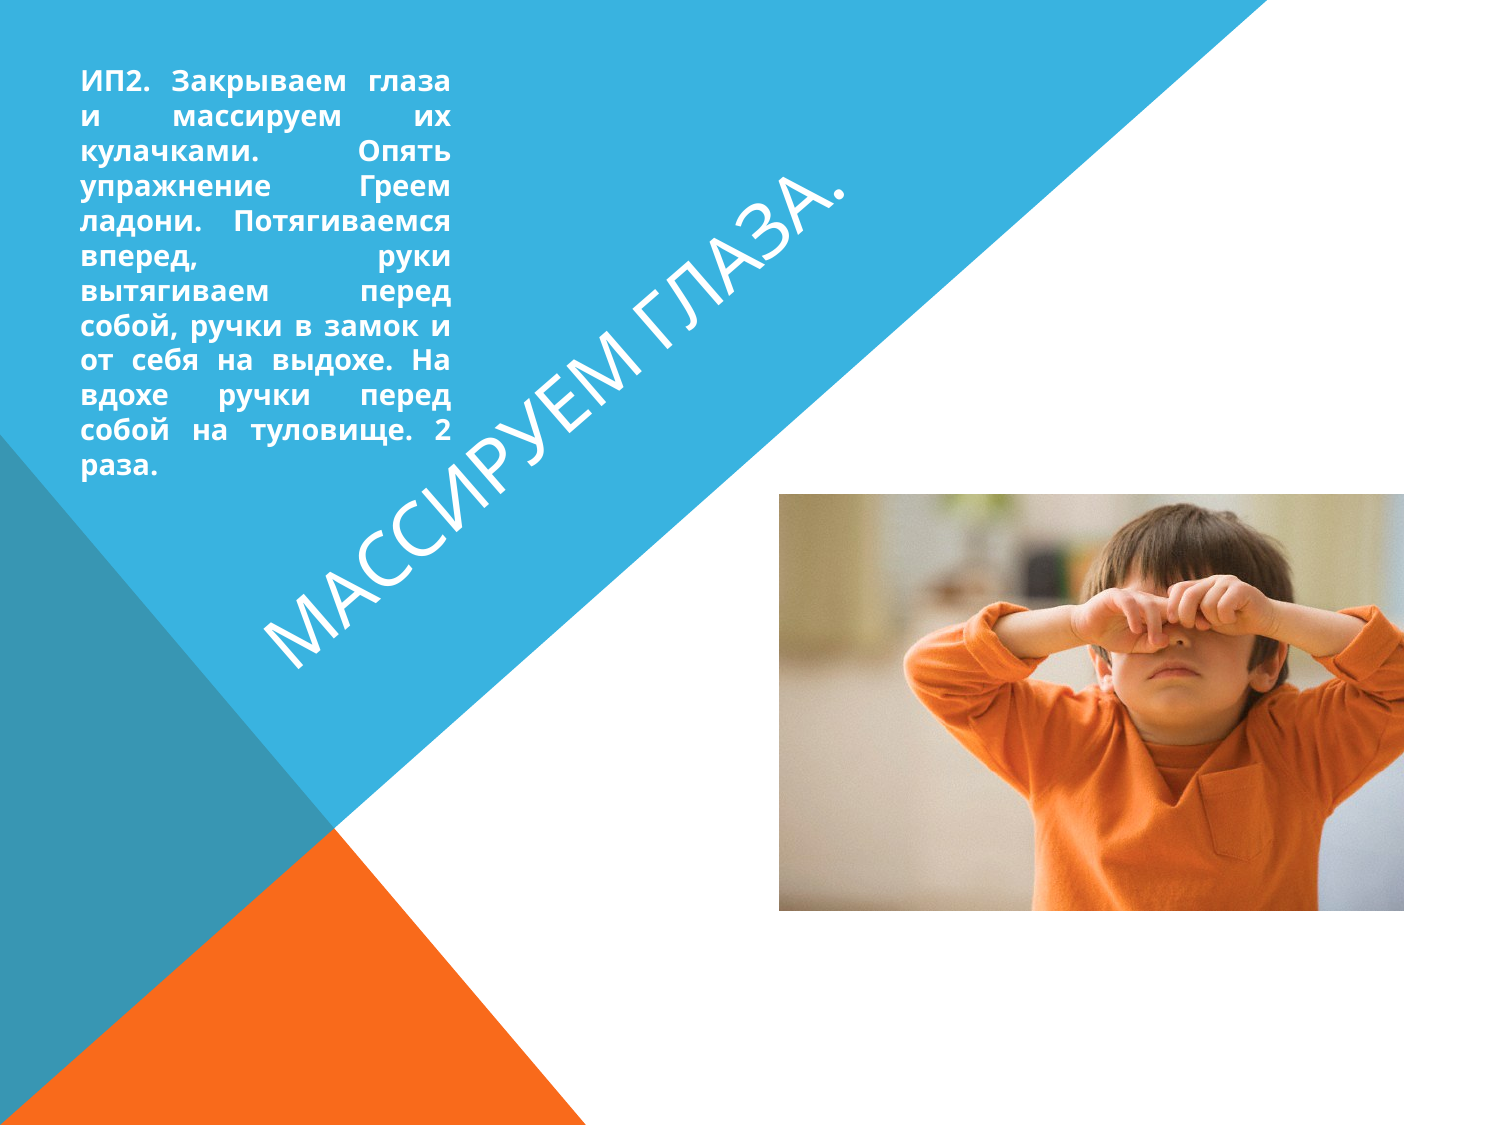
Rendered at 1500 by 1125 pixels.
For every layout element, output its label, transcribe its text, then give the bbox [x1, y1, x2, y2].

title Массируем глаза. [202, 31, 938, 696]
list ИП2. Закрываем глаза и массируем их кулачками. Опять упражнение Греем ладони. Потягиваемся вперед, руки вытягиваем перед собой, ручки в замок и от себя на выдохе. На вдохе ручки перед собой на туловище. 2 раза. [64, 54, 467, 409]
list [778, 494, 1404, 911]
